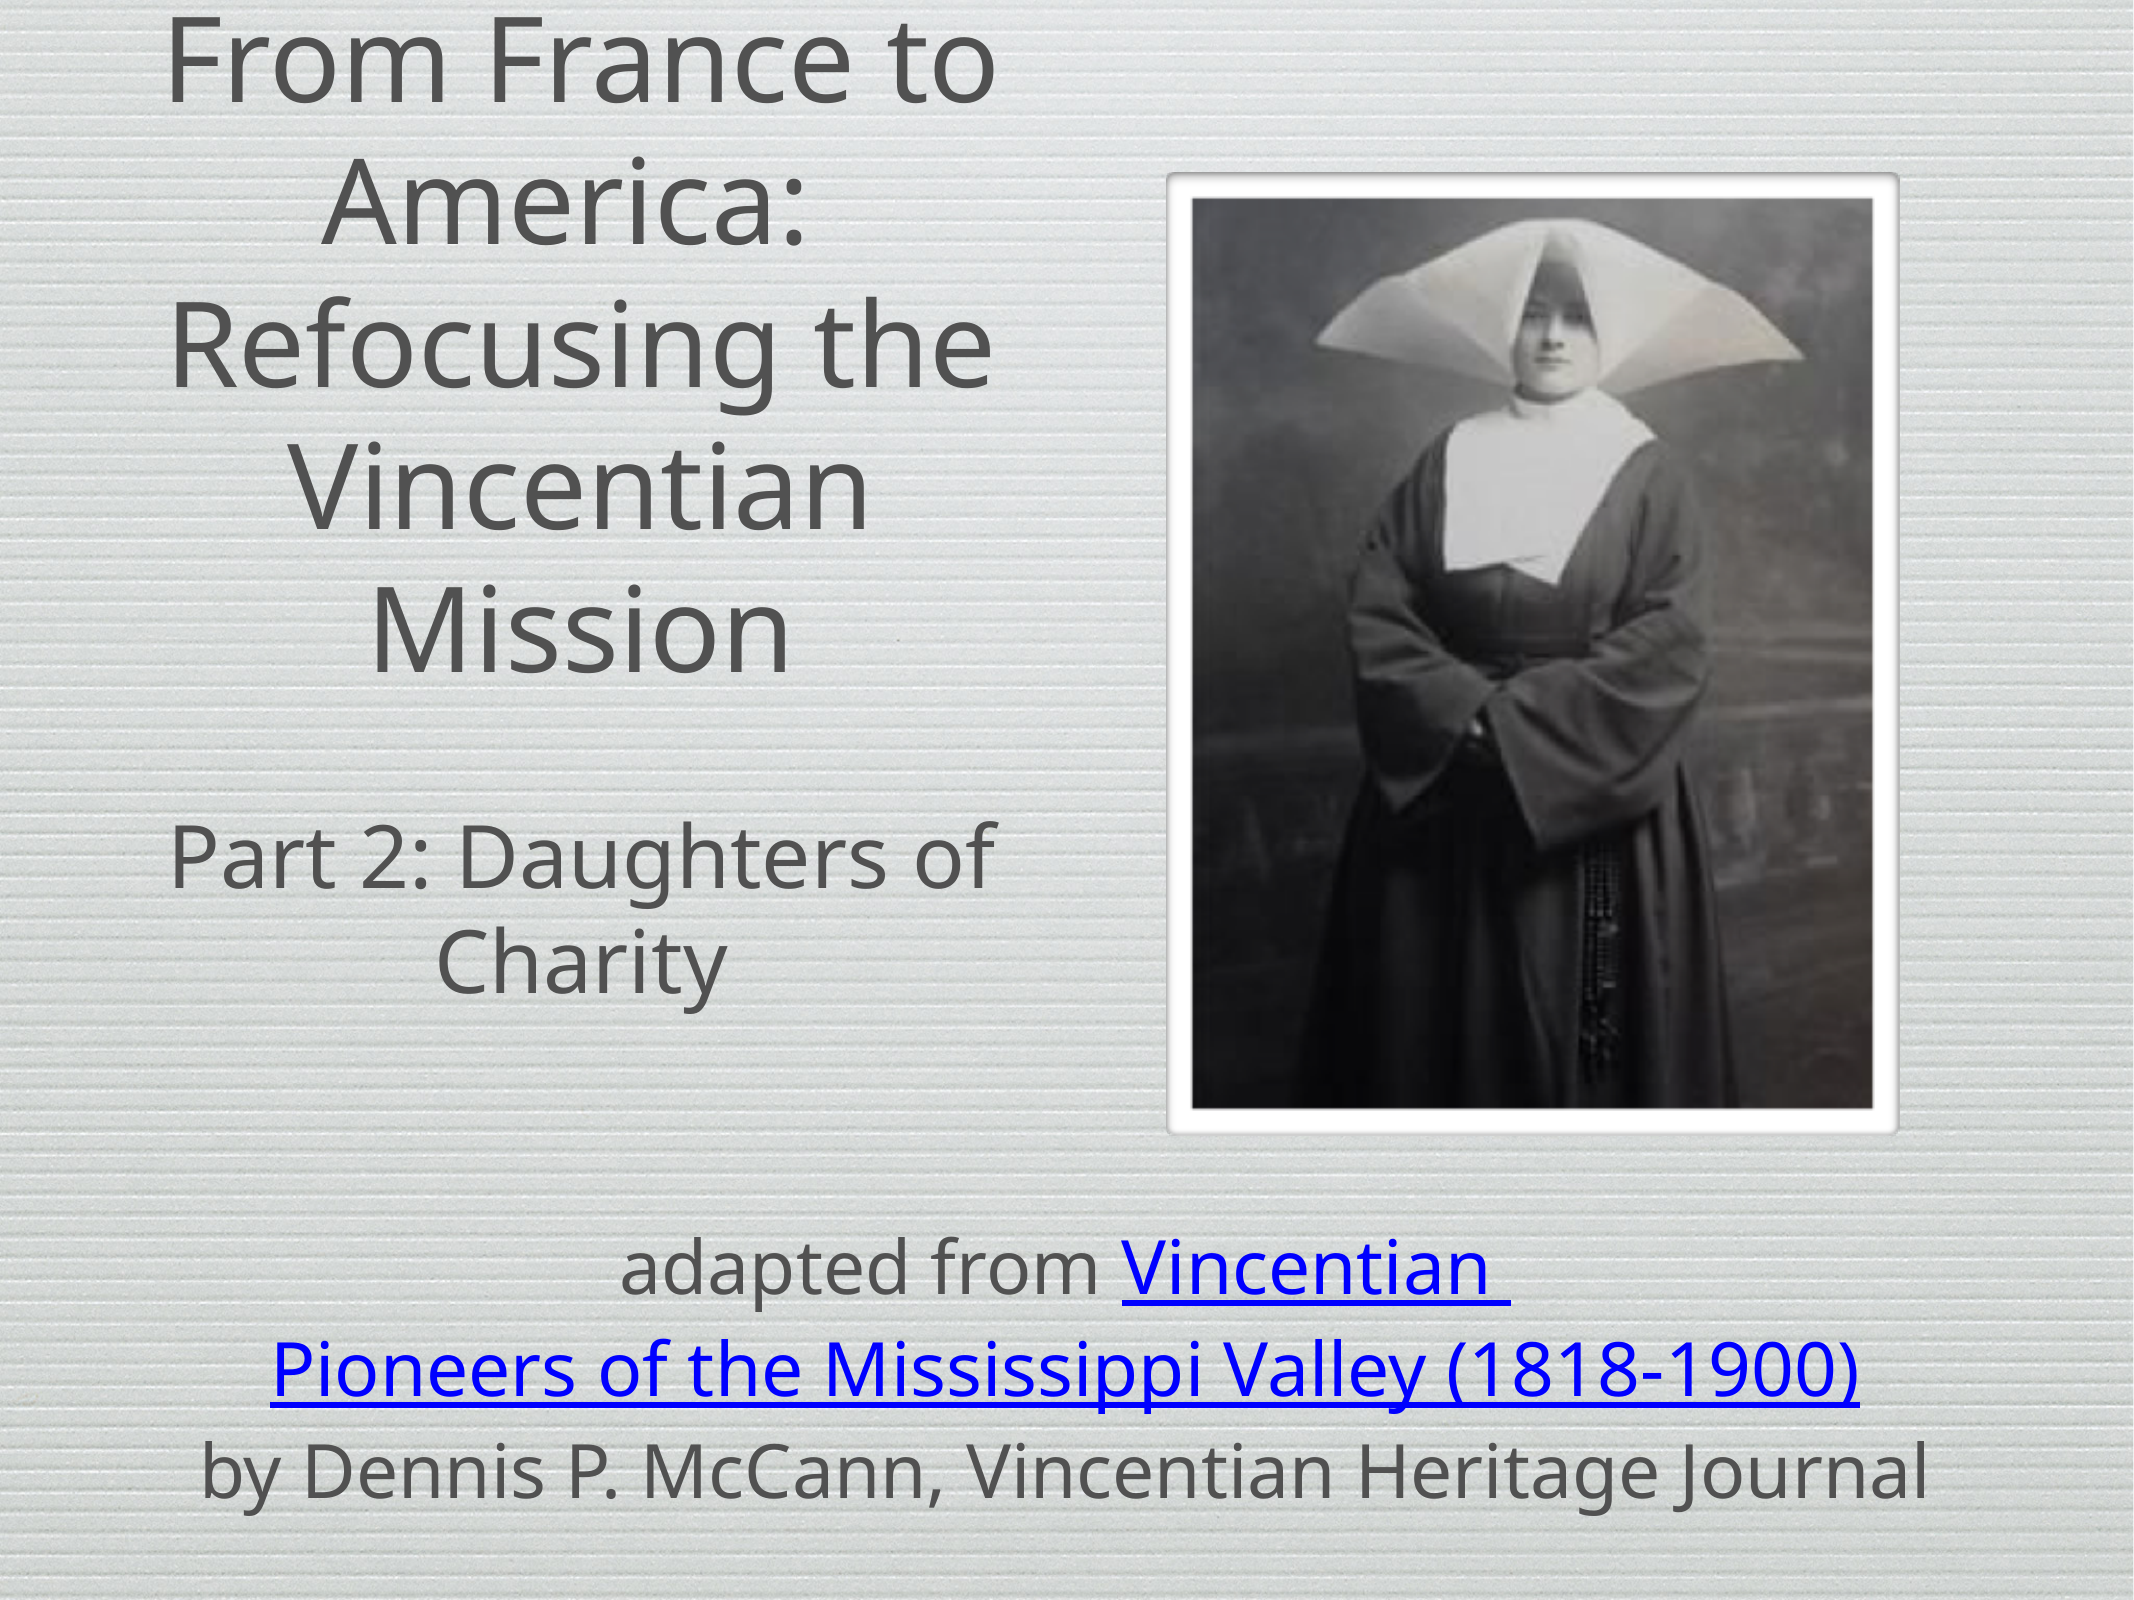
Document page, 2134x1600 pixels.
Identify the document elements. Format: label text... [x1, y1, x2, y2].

list Part 2: Daughters of Charity [28, 791, 1135, 1211]
text_box adapted from Vincentian Pioneers of the Mississippi Valley (1818-1900) by Dennis P. McCann, Vincentian Heritage Journal [28, 1211, 2102, 1523]
title From France to America: Refocusing the Vincentian Mission [91, 95, 1072, 705]
picture [0, 0, 2134, 1600]
